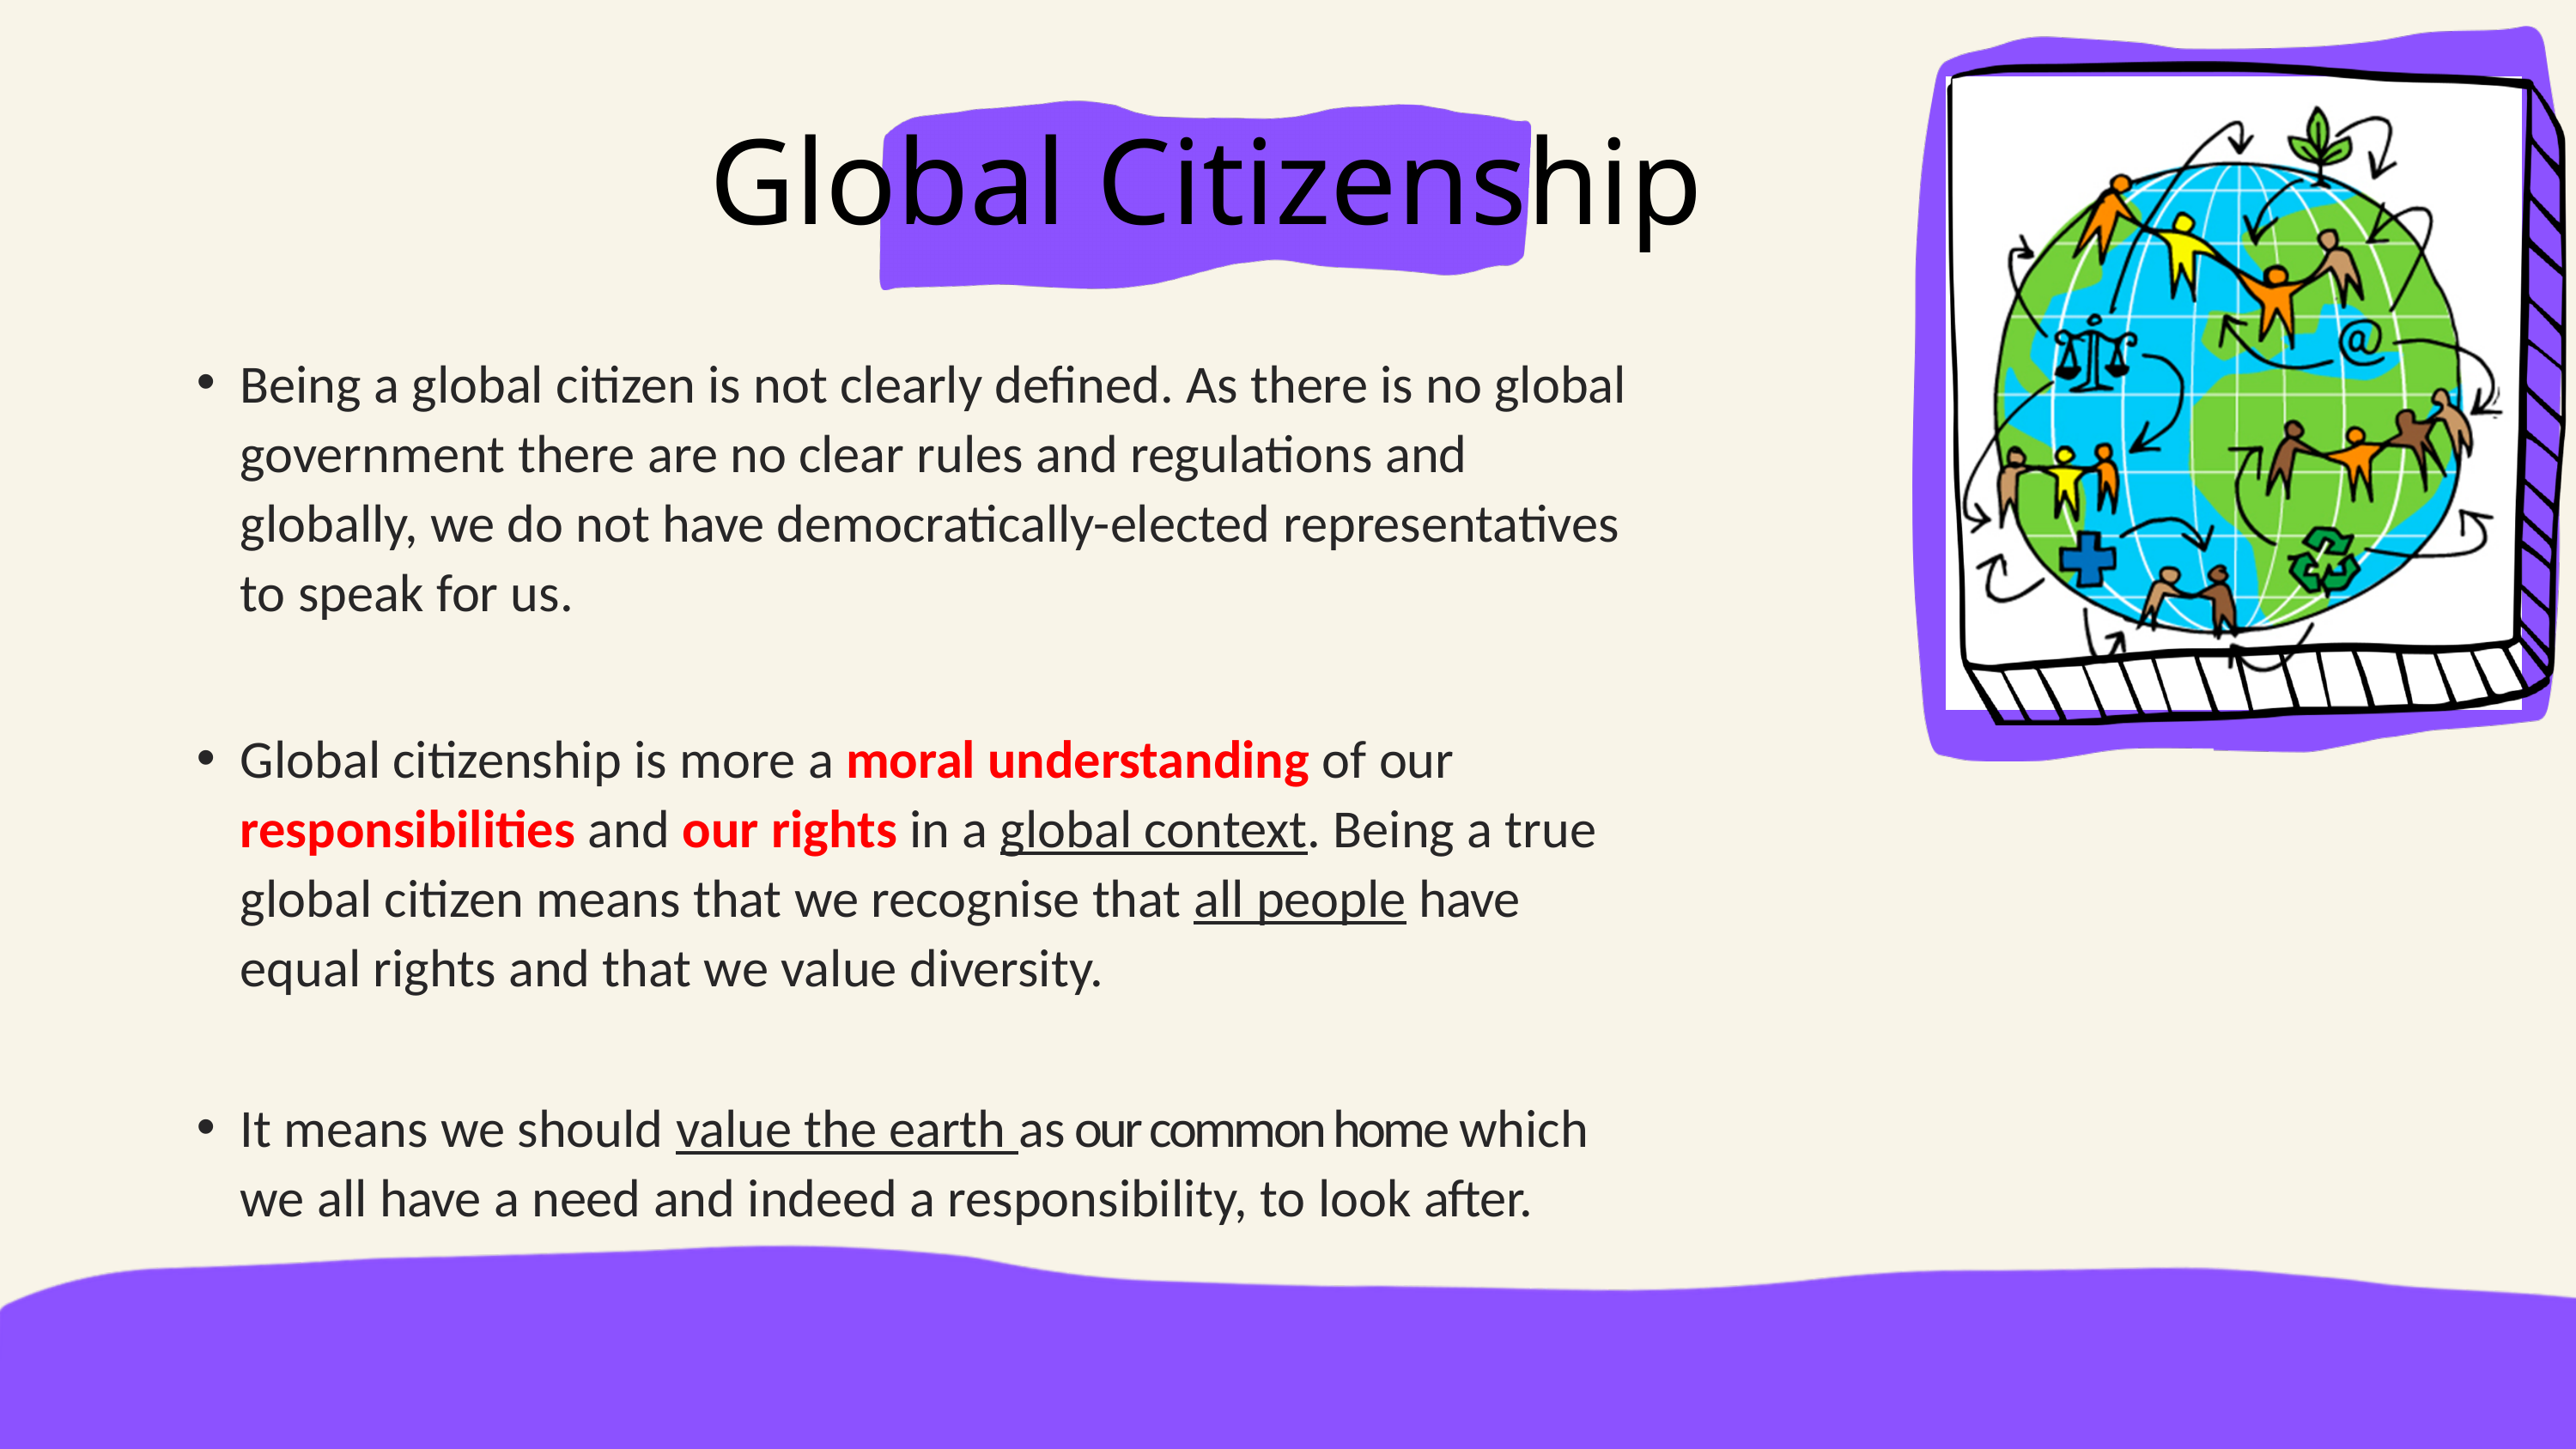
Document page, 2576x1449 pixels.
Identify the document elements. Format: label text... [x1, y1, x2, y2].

list Being a global citizen is not clearly defined. As there is no global government there are no clear rules and regulations and globally, we do not have democratically-elected representatives to speak for us. Global citizenship is more a moral understanding of our responsibilities and our rights in a global context. Being a true global citizen means that we recognise that all people have equal rights and that we value diversity. It means we should value the earth as our common home which we all have a need and indeed a responsibility, to look after. [0, 337, 1763, 1202]
picture [880, 96, 1528, 303]
picture [0, 1202, 2576, 1449]
title Global Citizenship [111, 36, 1908, 318]
picture [1912, 26, 2567, 761]
